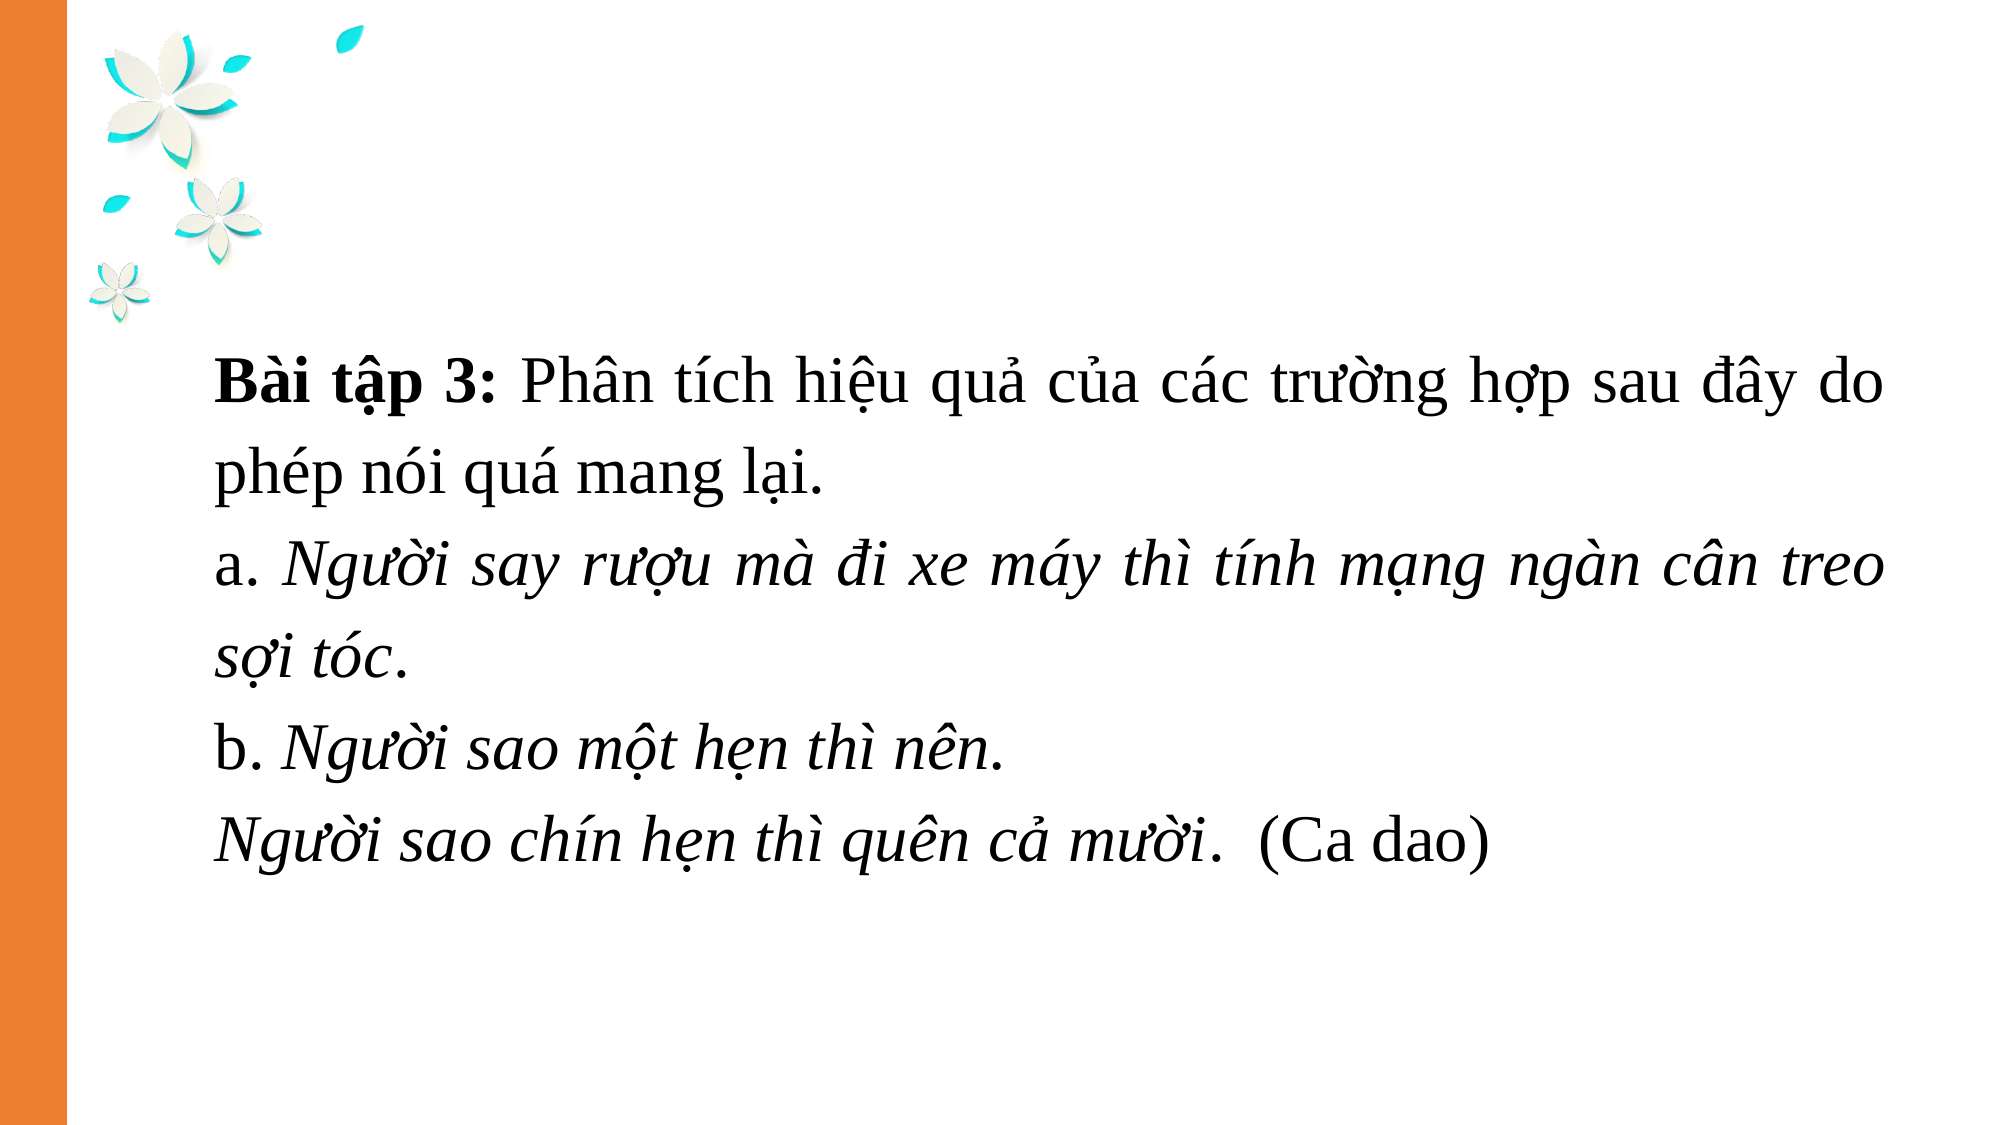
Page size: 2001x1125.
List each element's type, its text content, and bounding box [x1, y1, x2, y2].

text_box Bài tập 3: Phân tích hiệu quả của các trường hợp sau đây do phép nói quá mang lại. a. Người say rượu mà đi xe máy thì tính mạng ngàn cân treo sợi tóc. b. Người sao một hẹn thì nên. Người sao chín hẹn thì quên cả mười. (Ca dao) [200, 315, 1903, 883]
picture [103, 195, 131, 213]
picture [84, 254, 158, 333]
picture [104, 30, 274, 280]
picture [332, 24, 370, 54]
